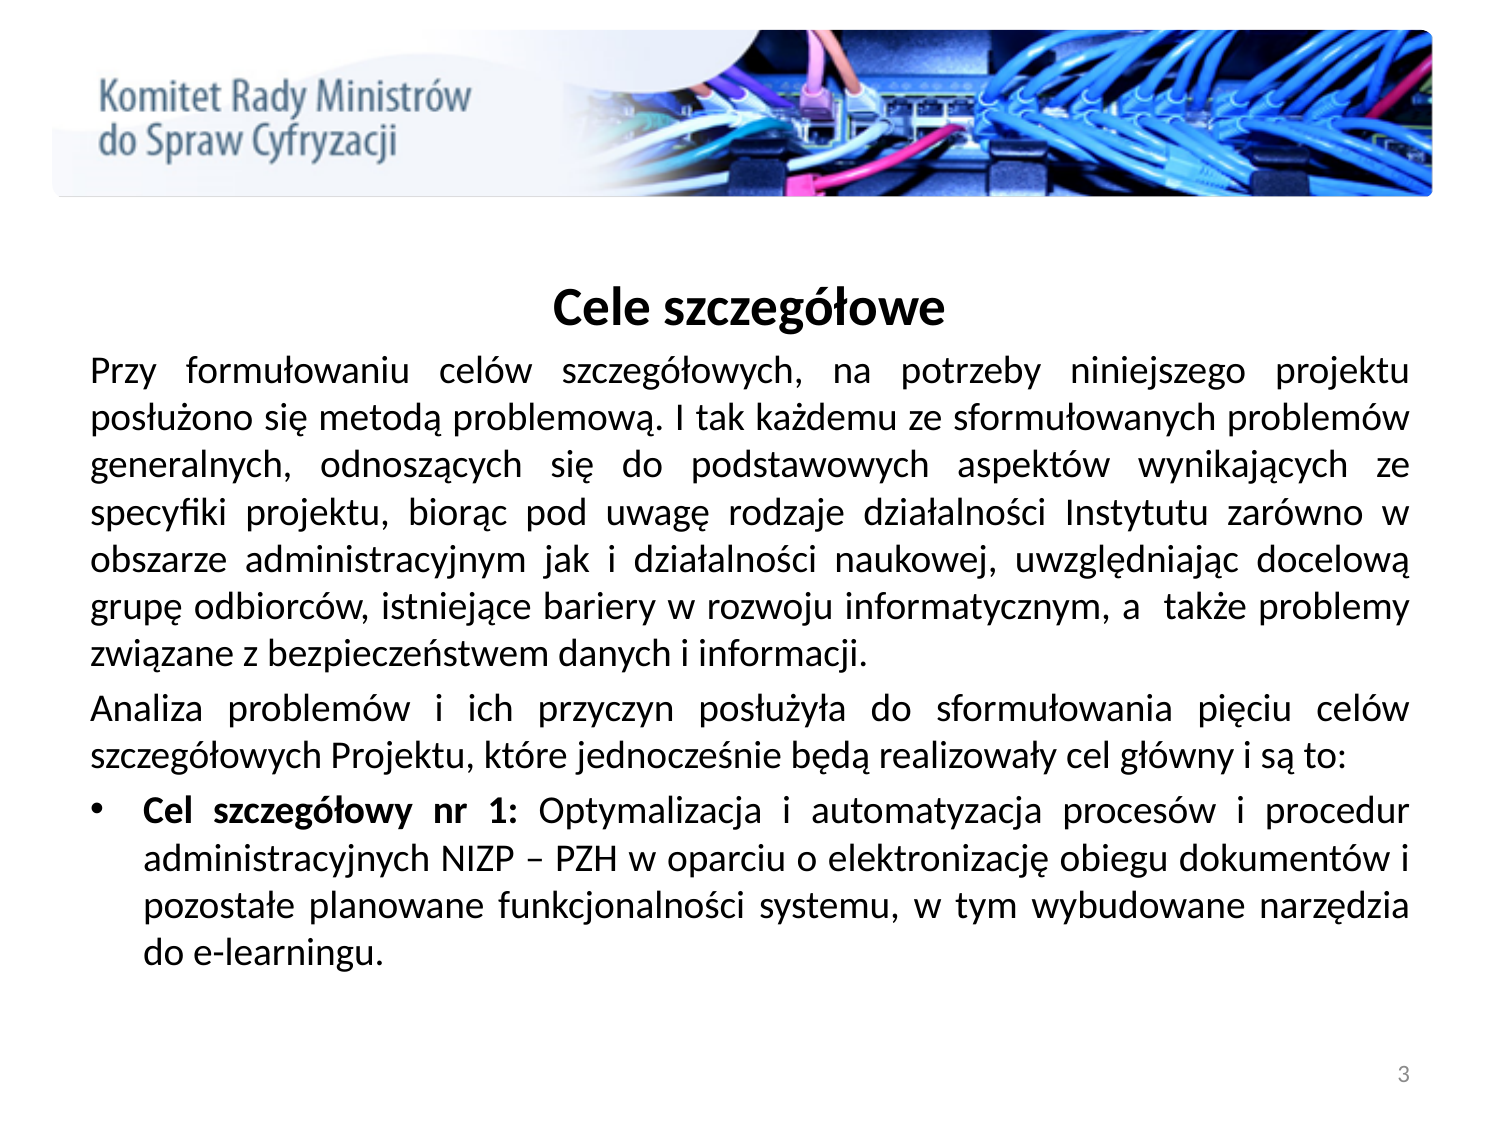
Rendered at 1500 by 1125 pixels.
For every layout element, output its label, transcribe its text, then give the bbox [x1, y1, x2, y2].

list Cele szczegółowe Przy formułowaniu celów szczegółowych, na potrzeby niniejszego projektu posłużono się metodą problemową. I tak każdemu ze sformułowanych problemów generalnych, odnoszących się do podstawowych aspektów wynikających ze specyfiki projektu, biorąc pod uwagę rodzaje działalności Instytutu zarówno w obszarze administracyjnym jak i działalności naukowej, uwzględniając docelową grupę odbiorców, istniejące bariery w rozwoju informatycznym, a także problemy związane z bezpieczeństwem danych i informacji. Analiza problemów i ich przyczyn posłużyła do sformułowania pięciu celów szczegółowych Projektu, które jednocześnie będą realizowały cel główny i są to: Cel szczegółowy nr 1: Optymalizacja i automatyzacja procesów i procedur administracyjnych NIZP – PZH w oparciu o elektronizację obiegu dokumentów i pozostałe planowane funkcjonalności systemu, w tym wybudowane narzędzia do e-learningu. [75, 262, 1425, 1005]
picture [51, 29, 1436, 199]
slide_number 3 [1074, 1042, 1425, 1103]
